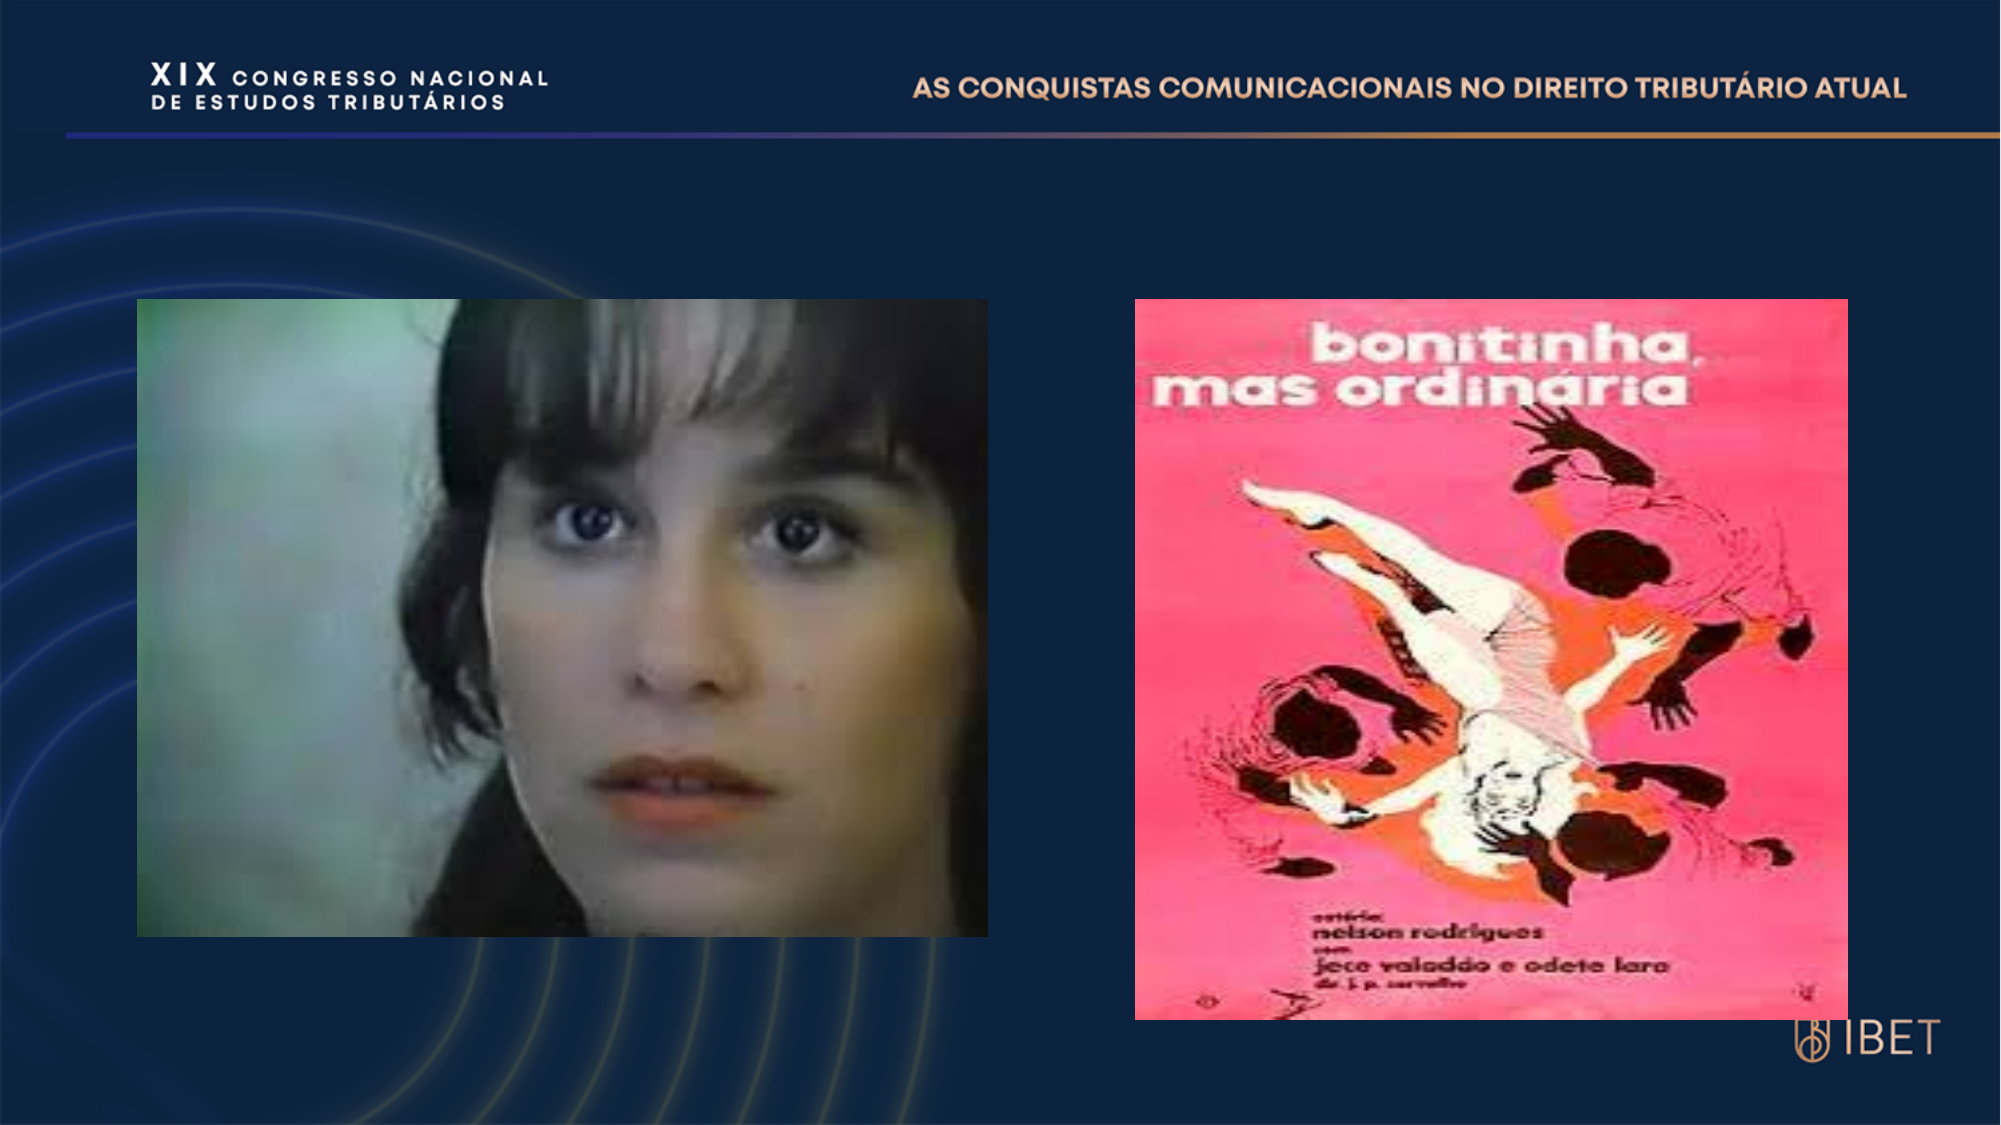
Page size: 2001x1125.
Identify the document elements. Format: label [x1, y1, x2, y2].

picture [0, 0, 2001, 1125]
list [1135, 299, 1848, 1020]
